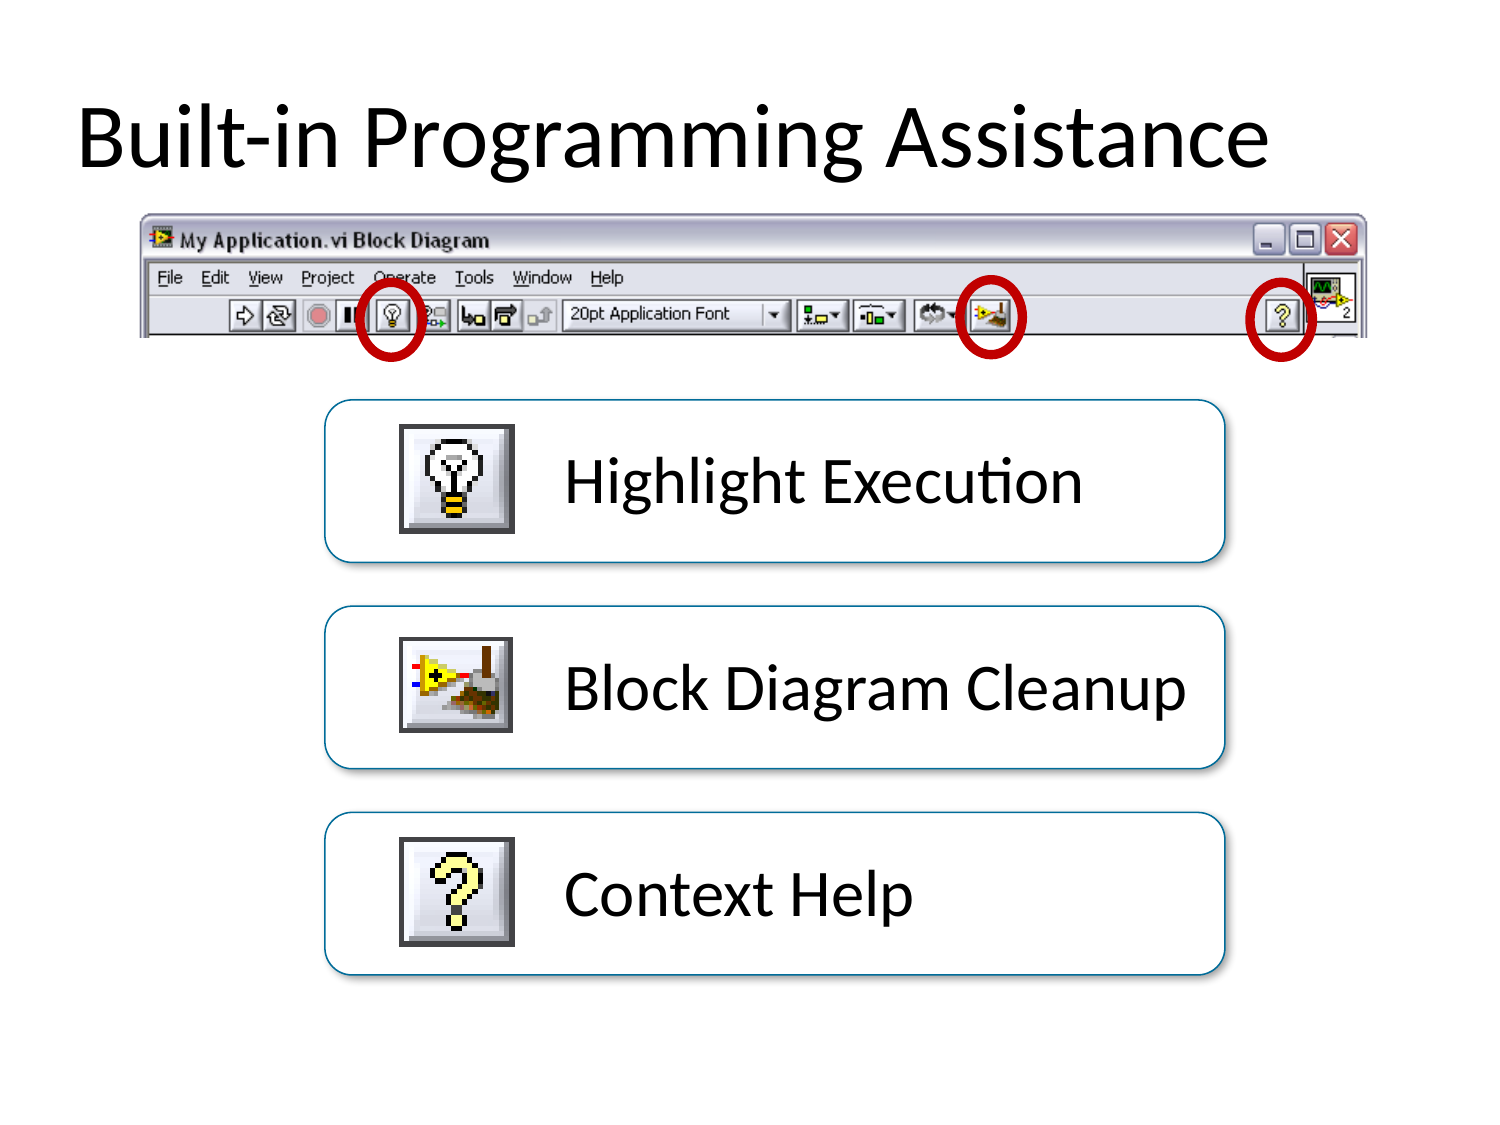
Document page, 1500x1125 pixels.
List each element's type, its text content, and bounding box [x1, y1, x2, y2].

text_box [324, 399, 1225, 563]
text_box [972, 347, 1011, 355]
picture [399, 637, 513, 734]
picture [399, 424, 515, 535]
text_box Block Diagram Cleanup [549, 636, 1261, 731]
text_box [369, 347, 413, 358]
text_box Context Help [549, 842, 1008, 938]
text_box [324, 606, 1225, 769]
text_box Highlight Execution [549, 429, 1150, 525]
text_box [324, 812, 1225, 975]
title Built-in Programming Assistance [37, 37, 1313, 225]
text_box [1259, 347, 1303, 358]
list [137, 212, 1372, 338]
picture [399, 837, 515, 947]
